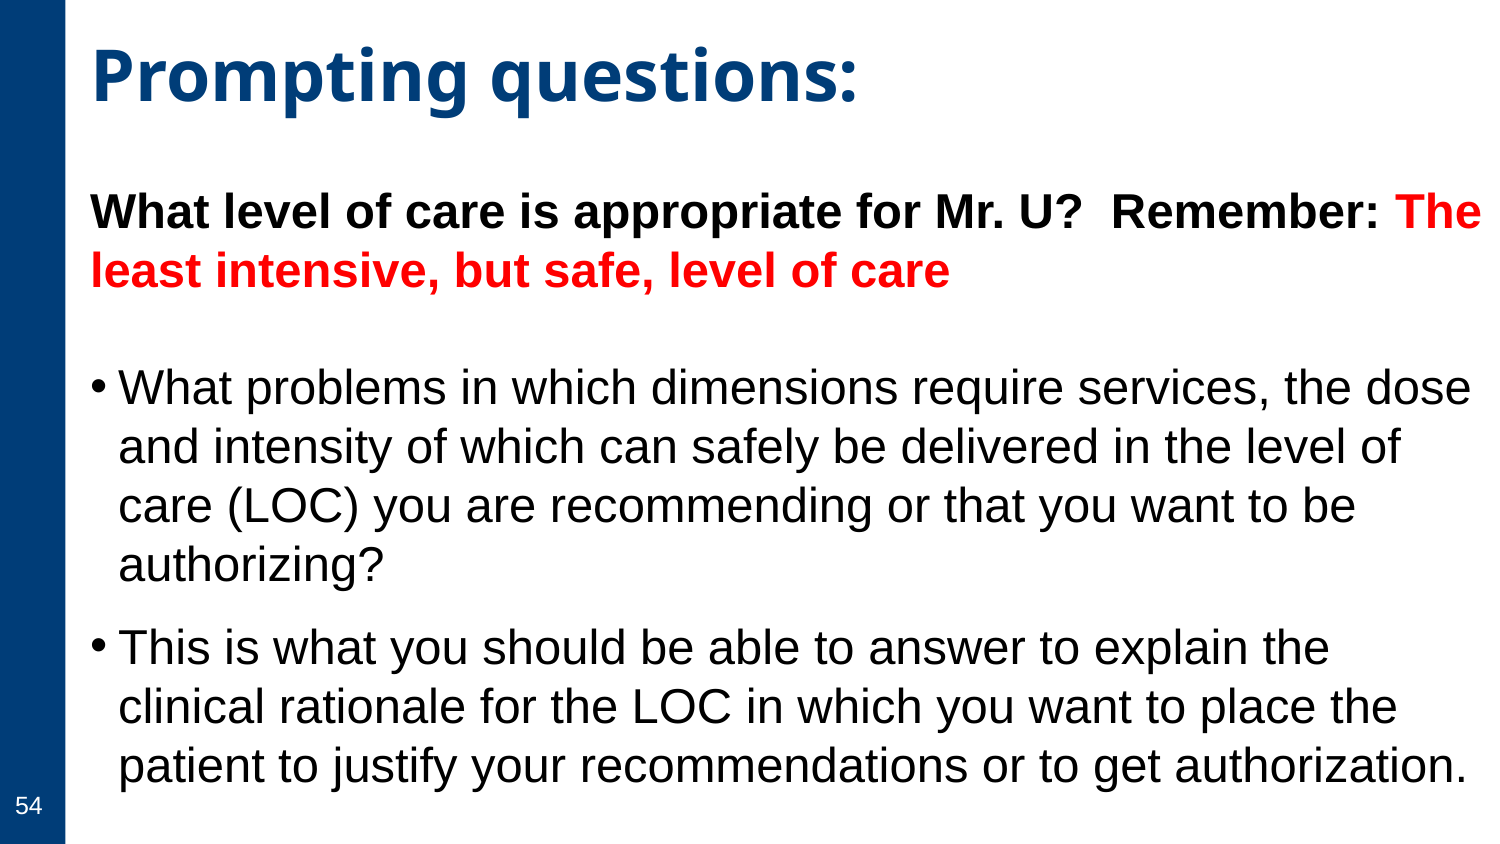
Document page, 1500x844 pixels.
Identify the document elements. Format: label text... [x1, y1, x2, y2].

slide_number 54 [0, 782, 350, 827]
list What level of care is appropriate for Mr. U? Remember: The least intensive, but safe, level of care What problems in which dimensions require services, the dose and intensity of which can safely be delivered in the level of care (LOC) you are recommending or that you want to be authorizing? This is what you should be able to answer to explain the clinical rationale for the LOC in which you want to place the patient to justify your recommendations or to get authorization. [75, 171, 1500, 822]
title Prompting questions: [75, 22, 1425, 171]
